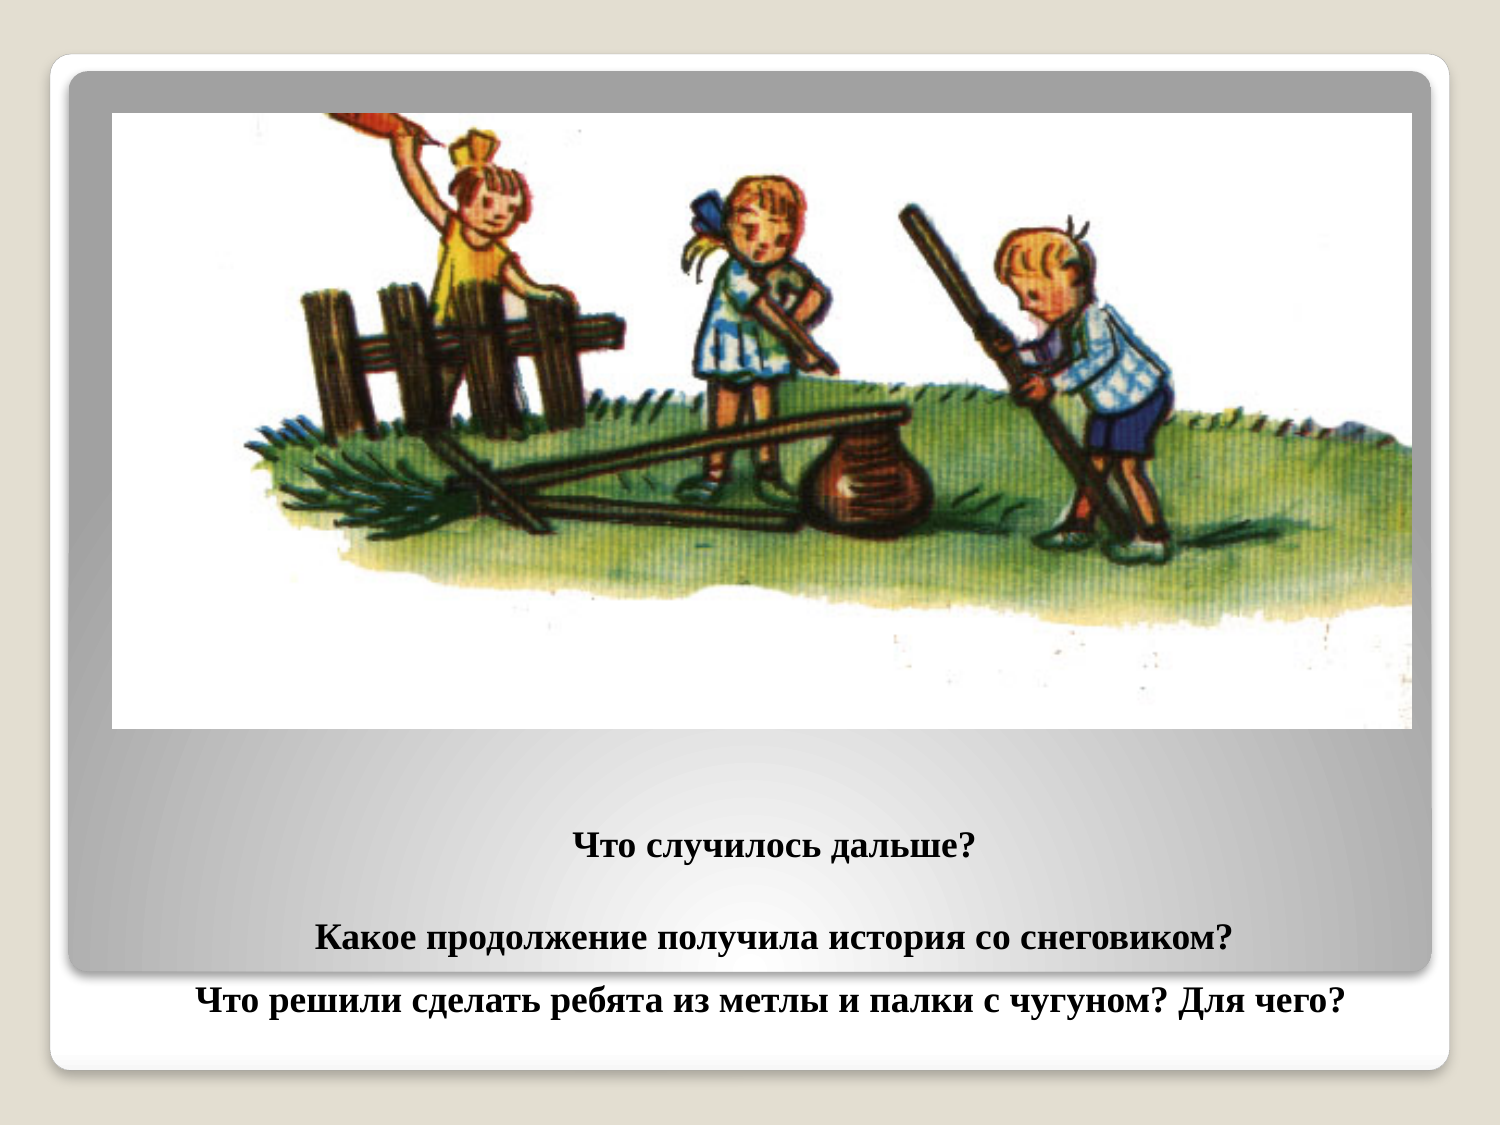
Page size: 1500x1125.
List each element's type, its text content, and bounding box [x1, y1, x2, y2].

picture [111, 113, 1412, 729]
list Что случилось дальше? Какое продолжение получила история со снеговиком? Что решили сделать ребята из метлы и палки с чугуном? Для чего? [75, 810, 1425, 1071]
